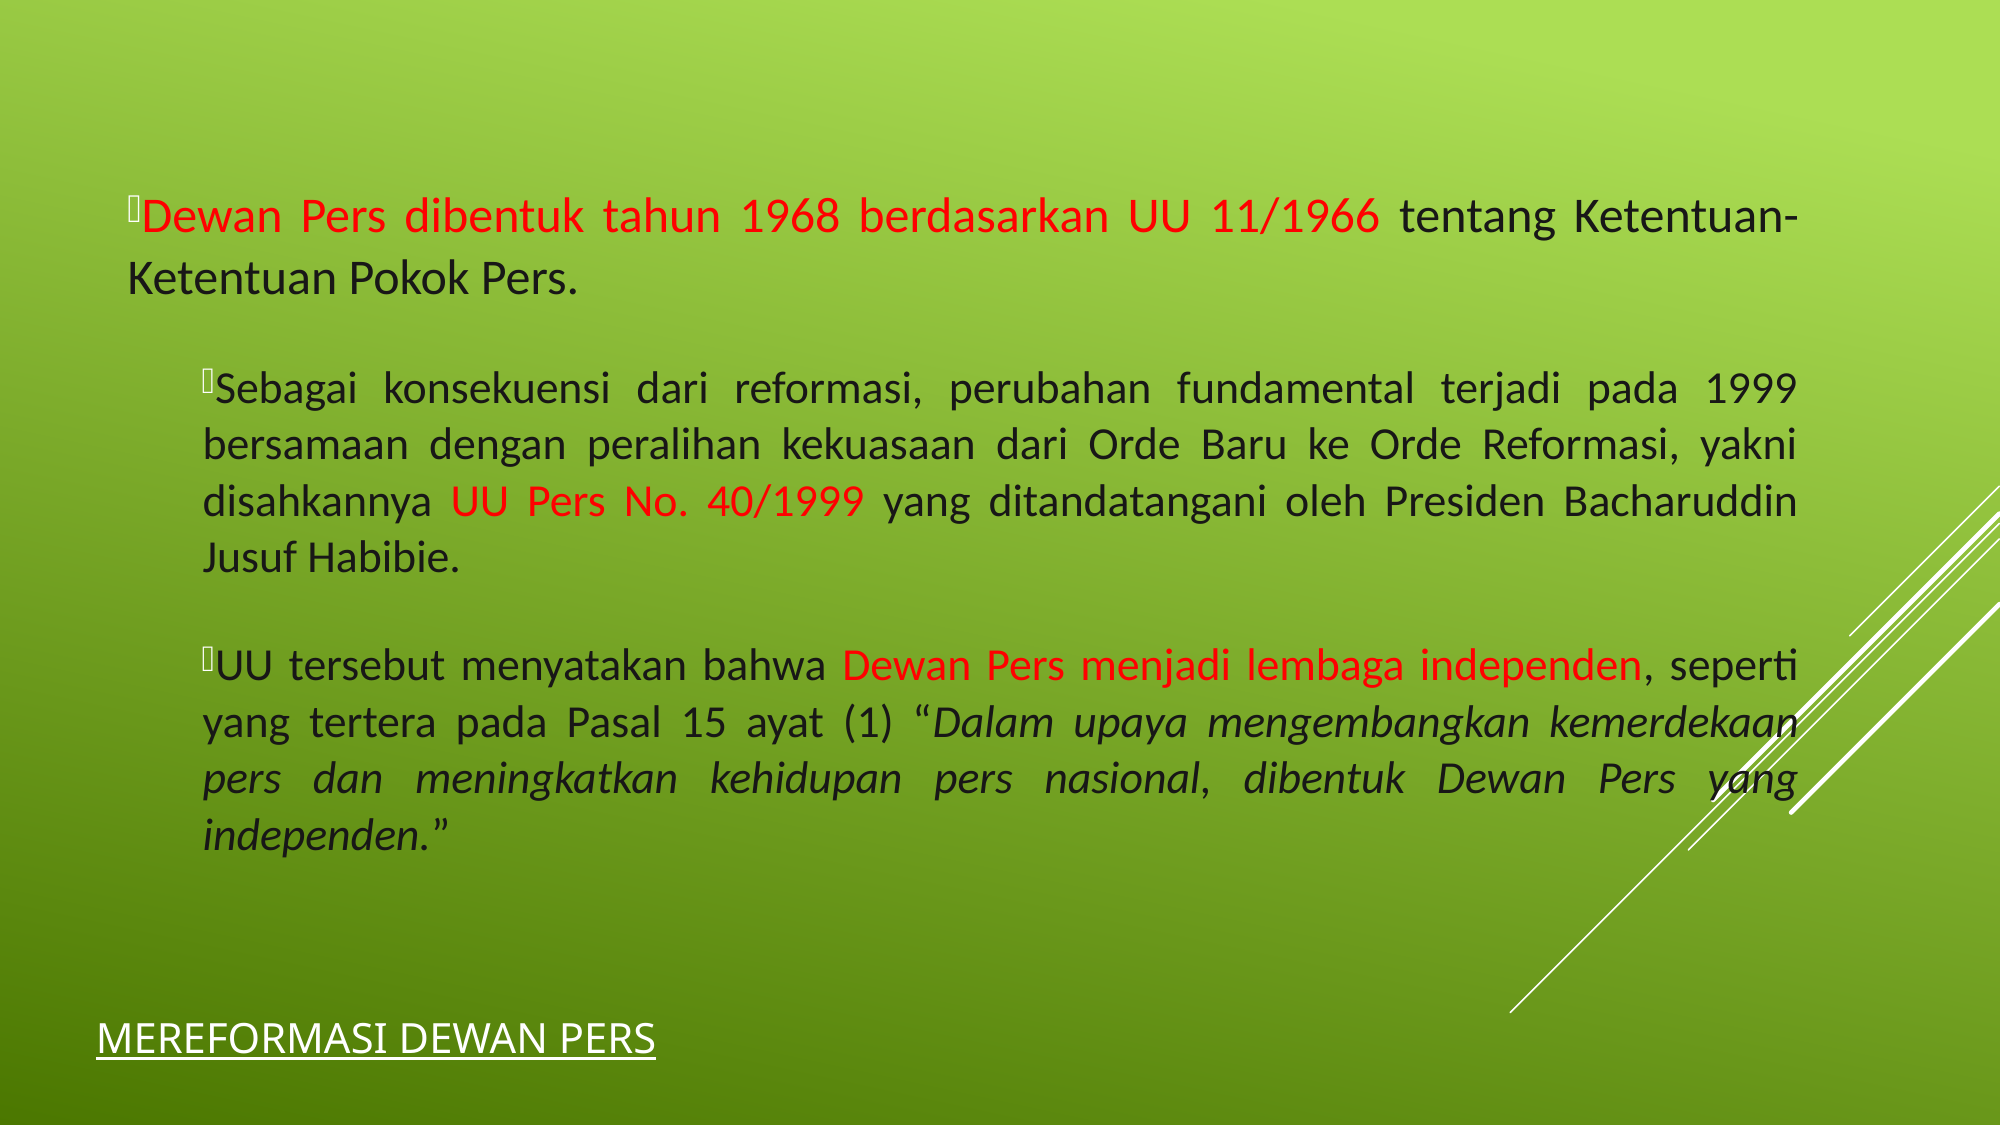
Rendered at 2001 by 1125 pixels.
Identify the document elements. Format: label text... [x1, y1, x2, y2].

title Mereformasi Dewan Pers [80, 978, 1483, 1095]
list Dewan Pers dibentuk tahun 1968 berdasarkan UU 11/1966 tentang Ketentuan-Ketentuan Pokok Pers. Sebagai konsekuensi dari reformasi, perubahan fundamental terjadi pada 1999 bersamaan dengan peralihan kekuasaan dari Orde Baru ke Orde Reformasi, yakni disahkannya UU Pers No. 40/1999 yang ditandatangani oleh Presiden Bacharuddin Jusuf Habibie. UU tersebut menyatakan bahwa Dewan Pers menjadi lembaga independen, seperti yang tertera pada Pasal 15 ayat (1) “Dalam upaya mengembangkan kemerdekaan pers dan meningkatkan kehidupan pers nasional, dibentuk Dewan Pers yang independen.” [112, 107, 1814, 934]
